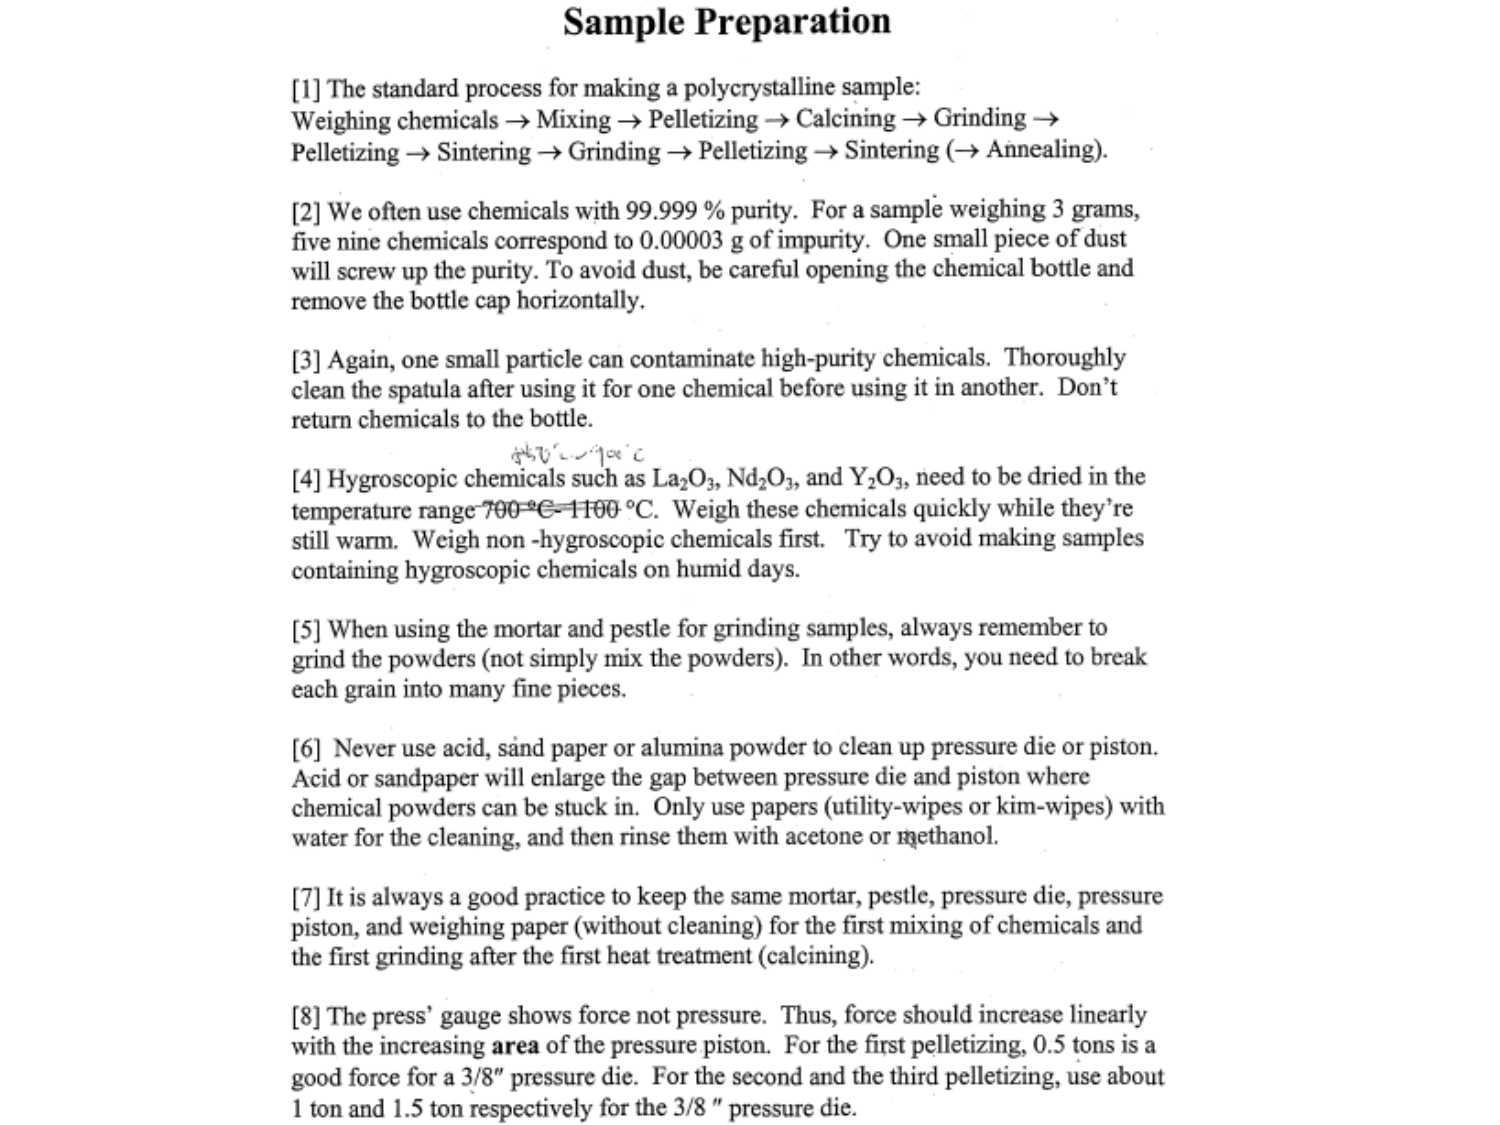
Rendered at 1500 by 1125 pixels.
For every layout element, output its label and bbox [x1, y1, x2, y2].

picture [283, 0, 1176, 1125]
